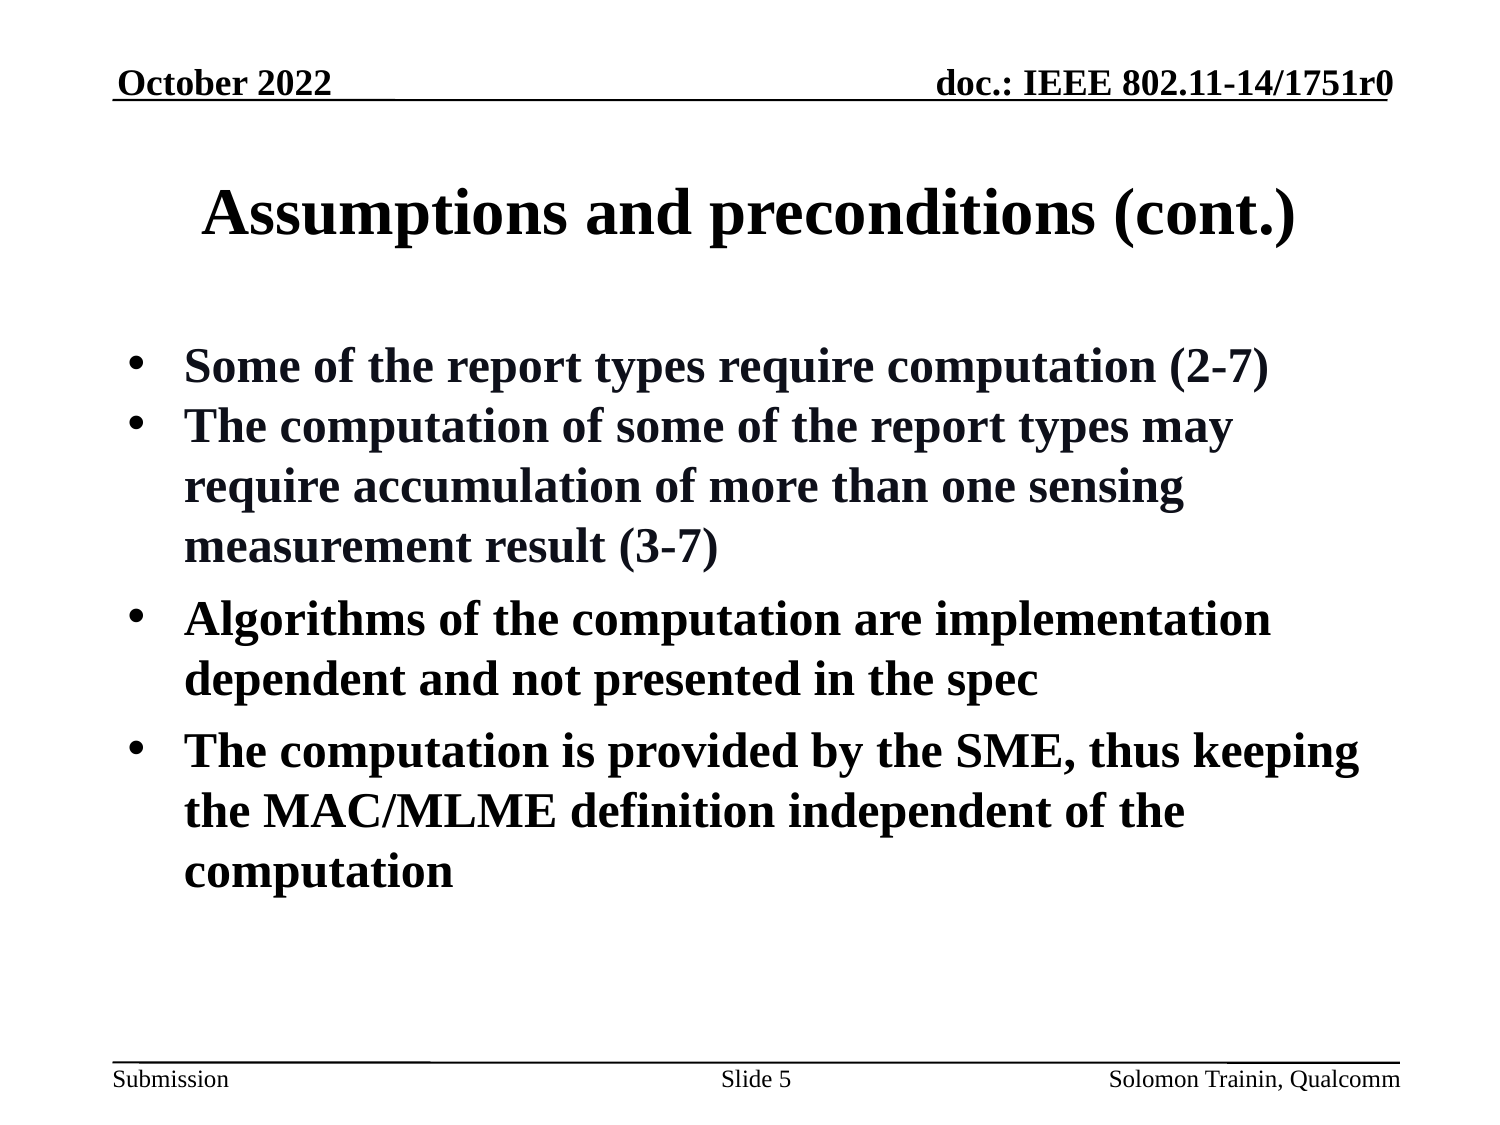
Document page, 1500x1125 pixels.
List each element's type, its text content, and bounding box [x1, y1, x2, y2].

slide_number Slide 5 [712, 1061, 800, 1123]
footer Solomon Trainin, Qualcomm [1007, 1061, 1402, 1093]
title Assumptions and preconditions (cont.) [112, 111, 1388, 303]
list Some of the report types require computation (2-7) The computation of some of the report types may require accumulation of more than one sensing measurement result (3-7) Algorithms of the computation are implementation dependent and not presented in the spec The computation is provided by the SME, thus keeping the MAC/MLME definition independent of the computation [112, 324, 1388, 1016]
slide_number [116, 58, 507, 104]
